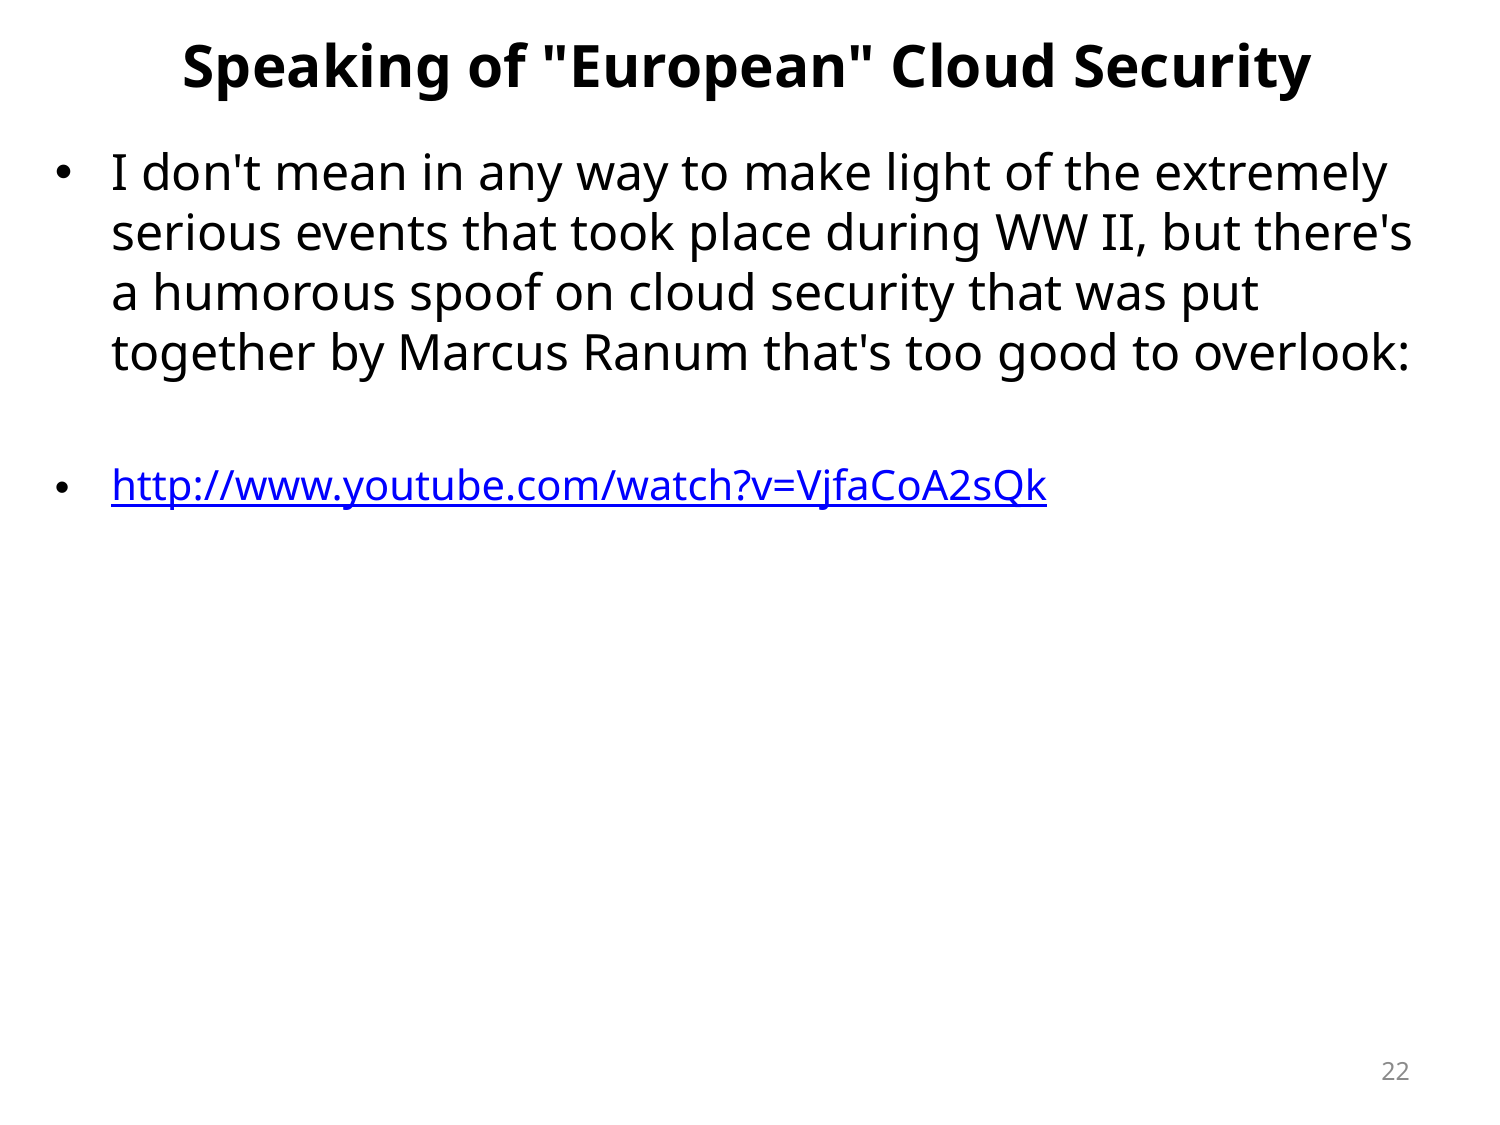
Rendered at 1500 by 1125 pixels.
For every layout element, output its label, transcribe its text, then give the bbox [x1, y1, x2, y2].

list I don't mean in any way to make light of the extremely serious events that took place during WW II, but there's a humorous spoof on cloud security that was put together by Marcus Ranum that's too good to overlook: http://www.youtube.com/watch?v=VjfaCoA2sQk [39, 133, 1467, 1094]
slide_number 22 [1074, 1042, 1425, 1103]
title Speaking of "European" Cloud Security [10, 20, 1488, 107]
